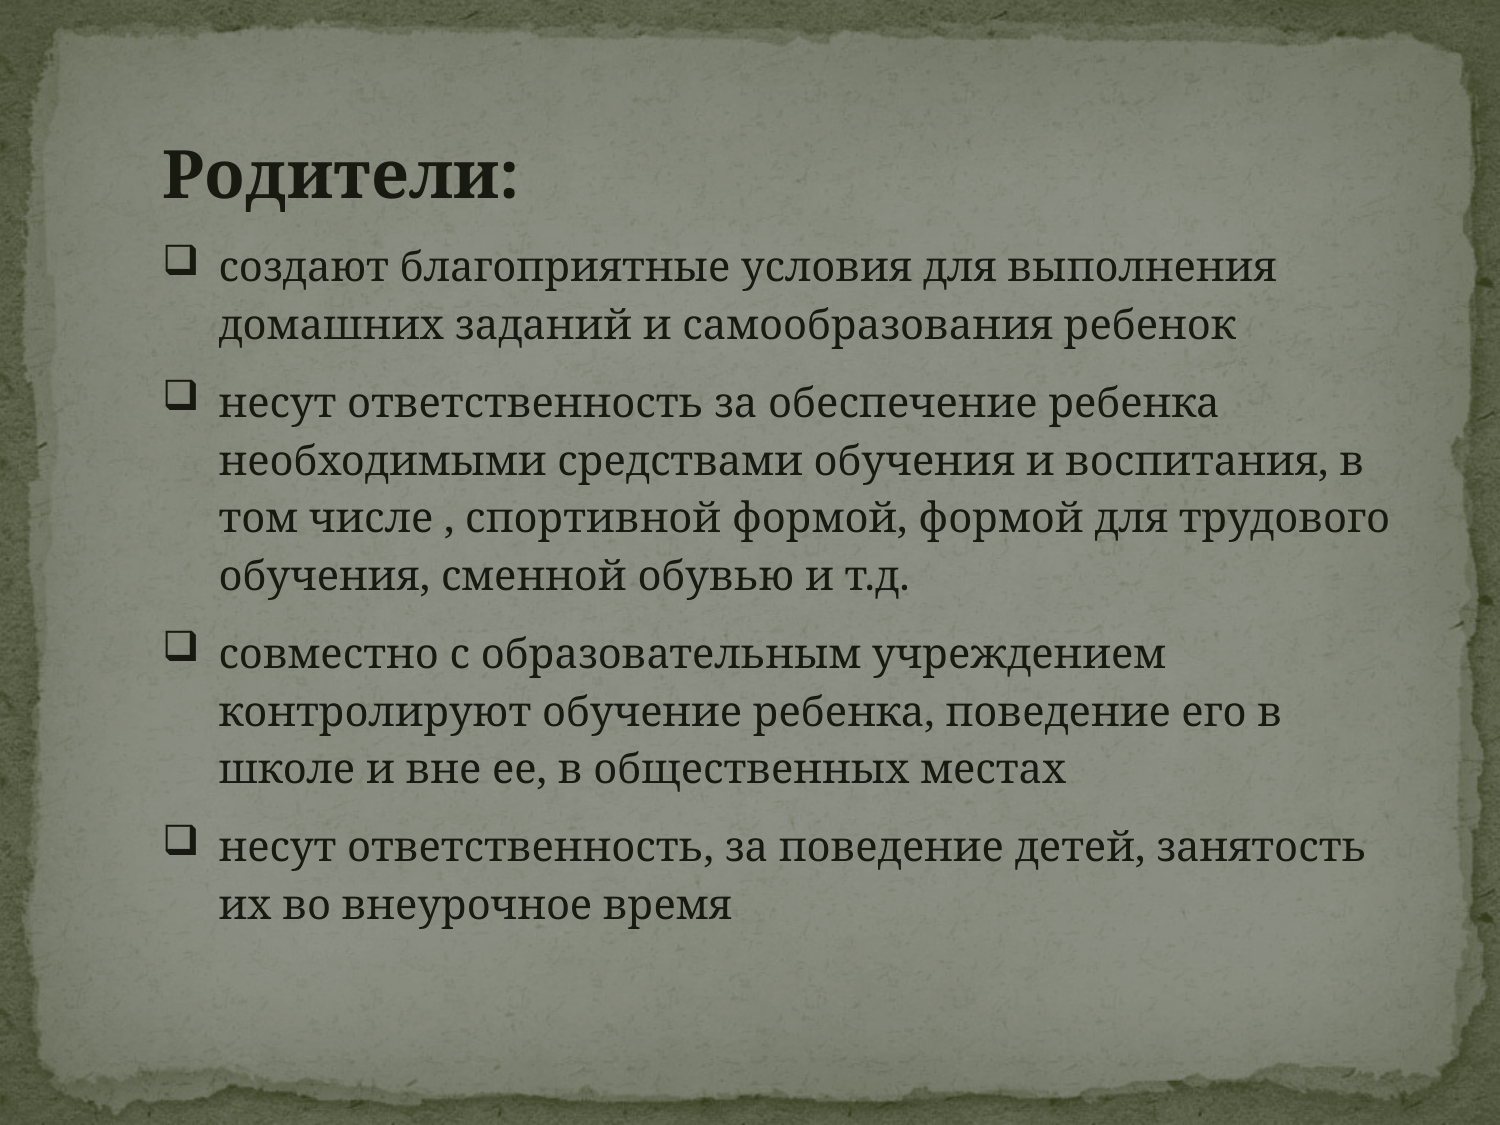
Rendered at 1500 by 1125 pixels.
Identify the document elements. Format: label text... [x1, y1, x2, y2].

text_box Родители: создают благоприятные условия для выполнения домашних заданий и самообразования ребенок несут ответственность за обеспечение ребенка необходимыми сред­ствами обучения и воспитания, в том числе , спортивной формой, формой для трудового обучения, сменной обувью и т.д. совместно с образовательным учреждением контролируют обуче­ние ребенка, поведение его в школе и вне ее, в общественных местах несут ответственность, за поведение детей, занятость их во внеурочное время [147, 0, 1412, 1014]
